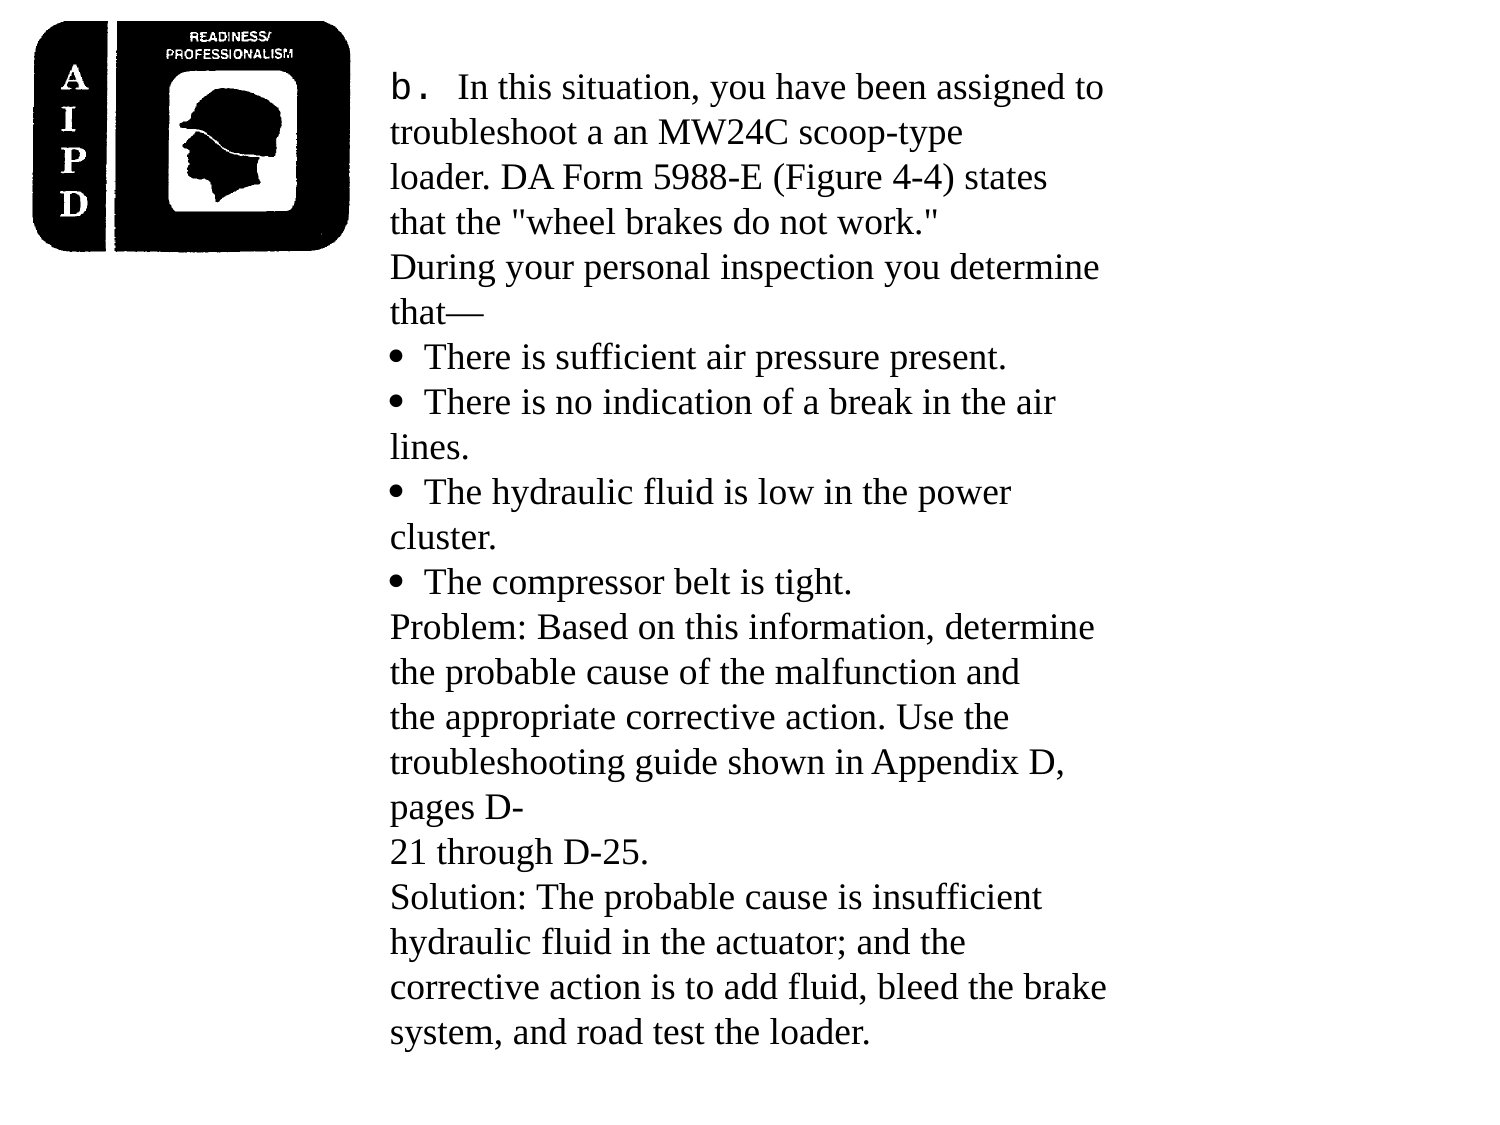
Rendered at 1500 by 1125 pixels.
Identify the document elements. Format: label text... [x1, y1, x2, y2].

text_box b. In this situation, you have been assigned to troubleshoot a an MW24C scoop-type loader. DA Form 5988-E (Figure 4-4) states that the "wheel brakes do not work." During your personal inspection you determine that— · There is sufficient air pressure present. · There is no indication of a break in the air lines. · The hydraulic fluid is low in the power cluster. · The compressor belt is tight. Problem: Based on this information, determine the probable cause of the malfunction and the appropriate corrective action. Use the troubleshooting guide shown in Appendix D, pages D- 21 through D-25. Solution: The probable cause is insufficient hydraulic fluid in the actuator; and the corrective action is to add fluid, bleed the brake system, and road test the loader. [374, 55, 1125, 1060]
picture [24, 21, 369, 263]
